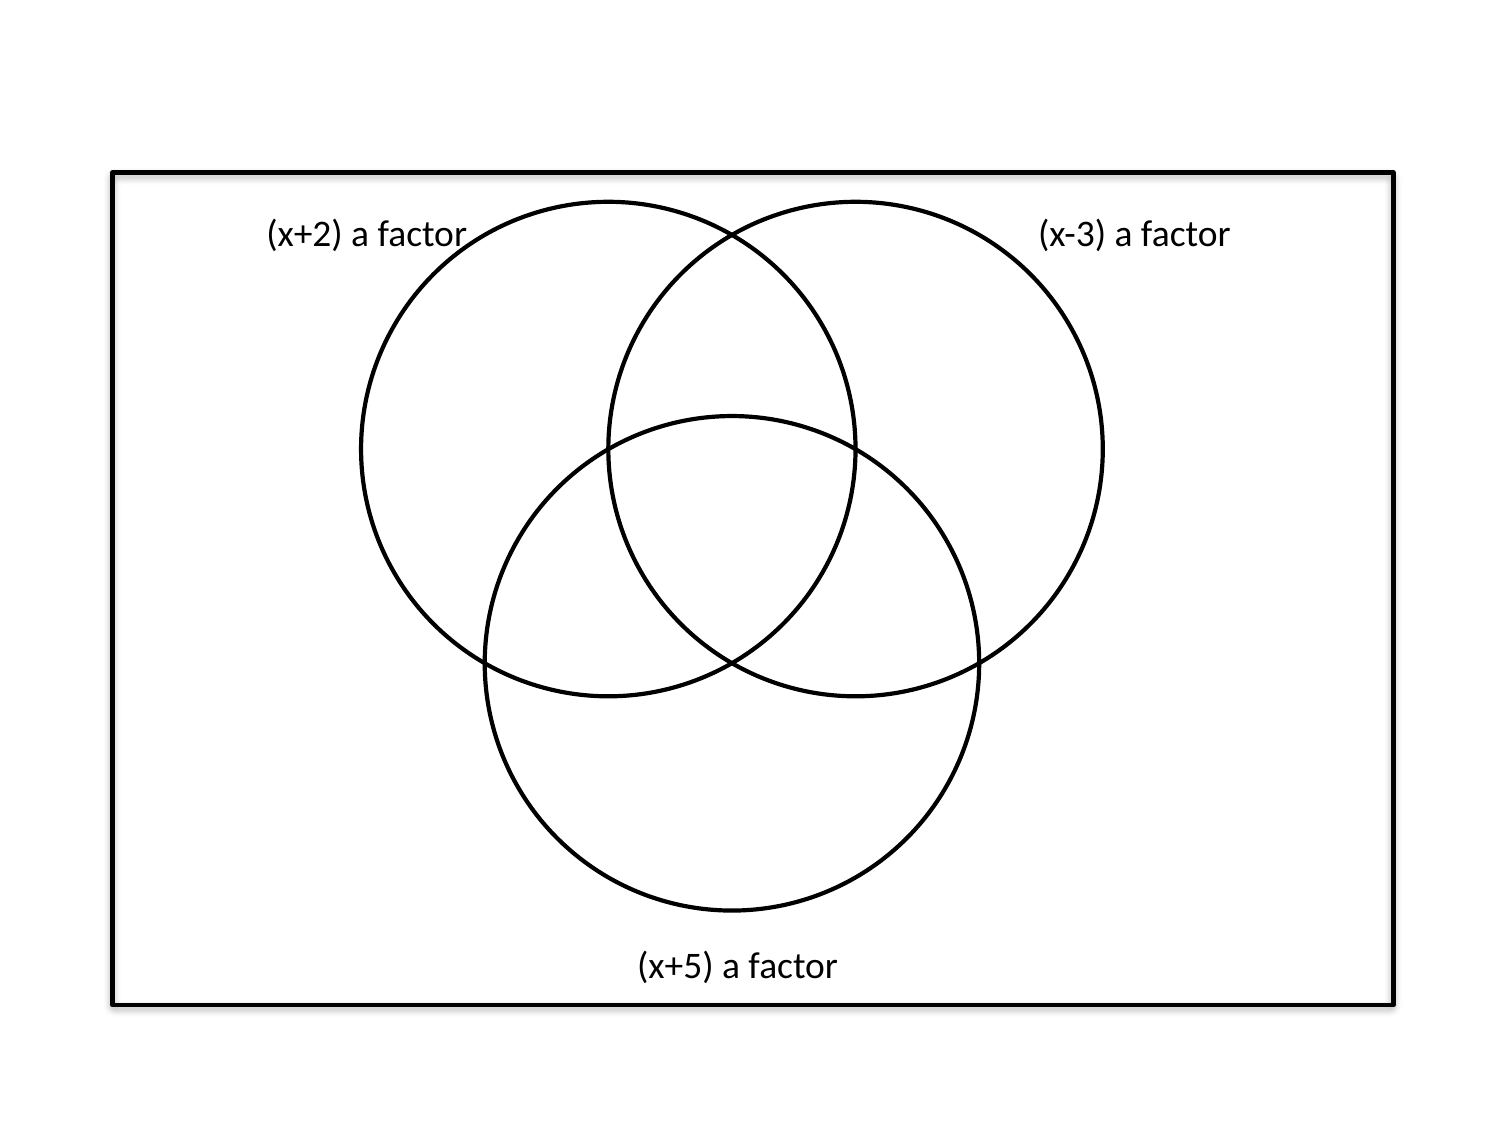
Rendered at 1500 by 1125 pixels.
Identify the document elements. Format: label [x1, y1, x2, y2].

text_box [360, 201, 1103, 911]
text_box [112, 172, 1394, 1006]
